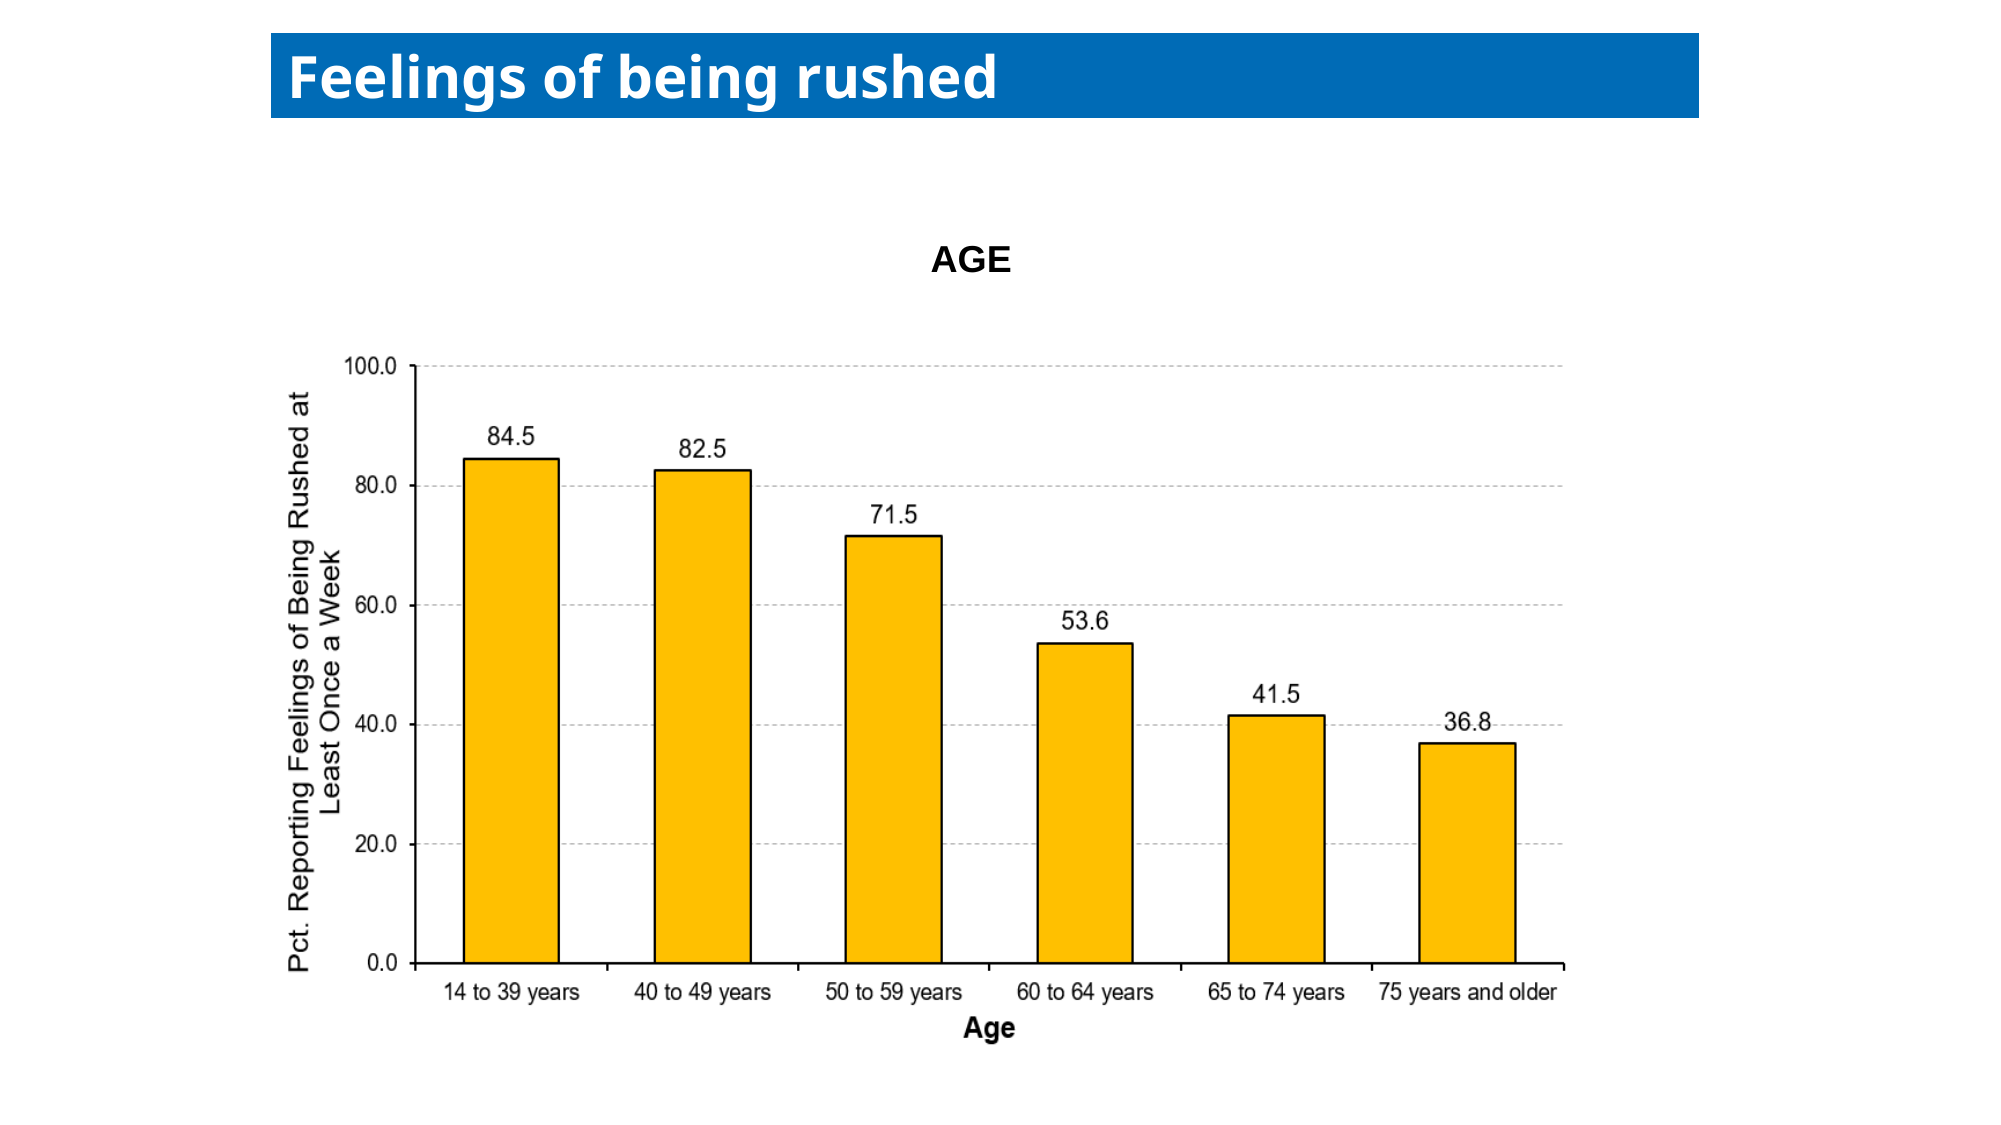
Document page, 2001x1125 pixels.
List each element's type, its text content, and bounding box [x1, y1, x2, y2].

text_box Feelings of being rushed [272, 34, 1698, 117]
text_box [272, 234, 1579, 1062]
